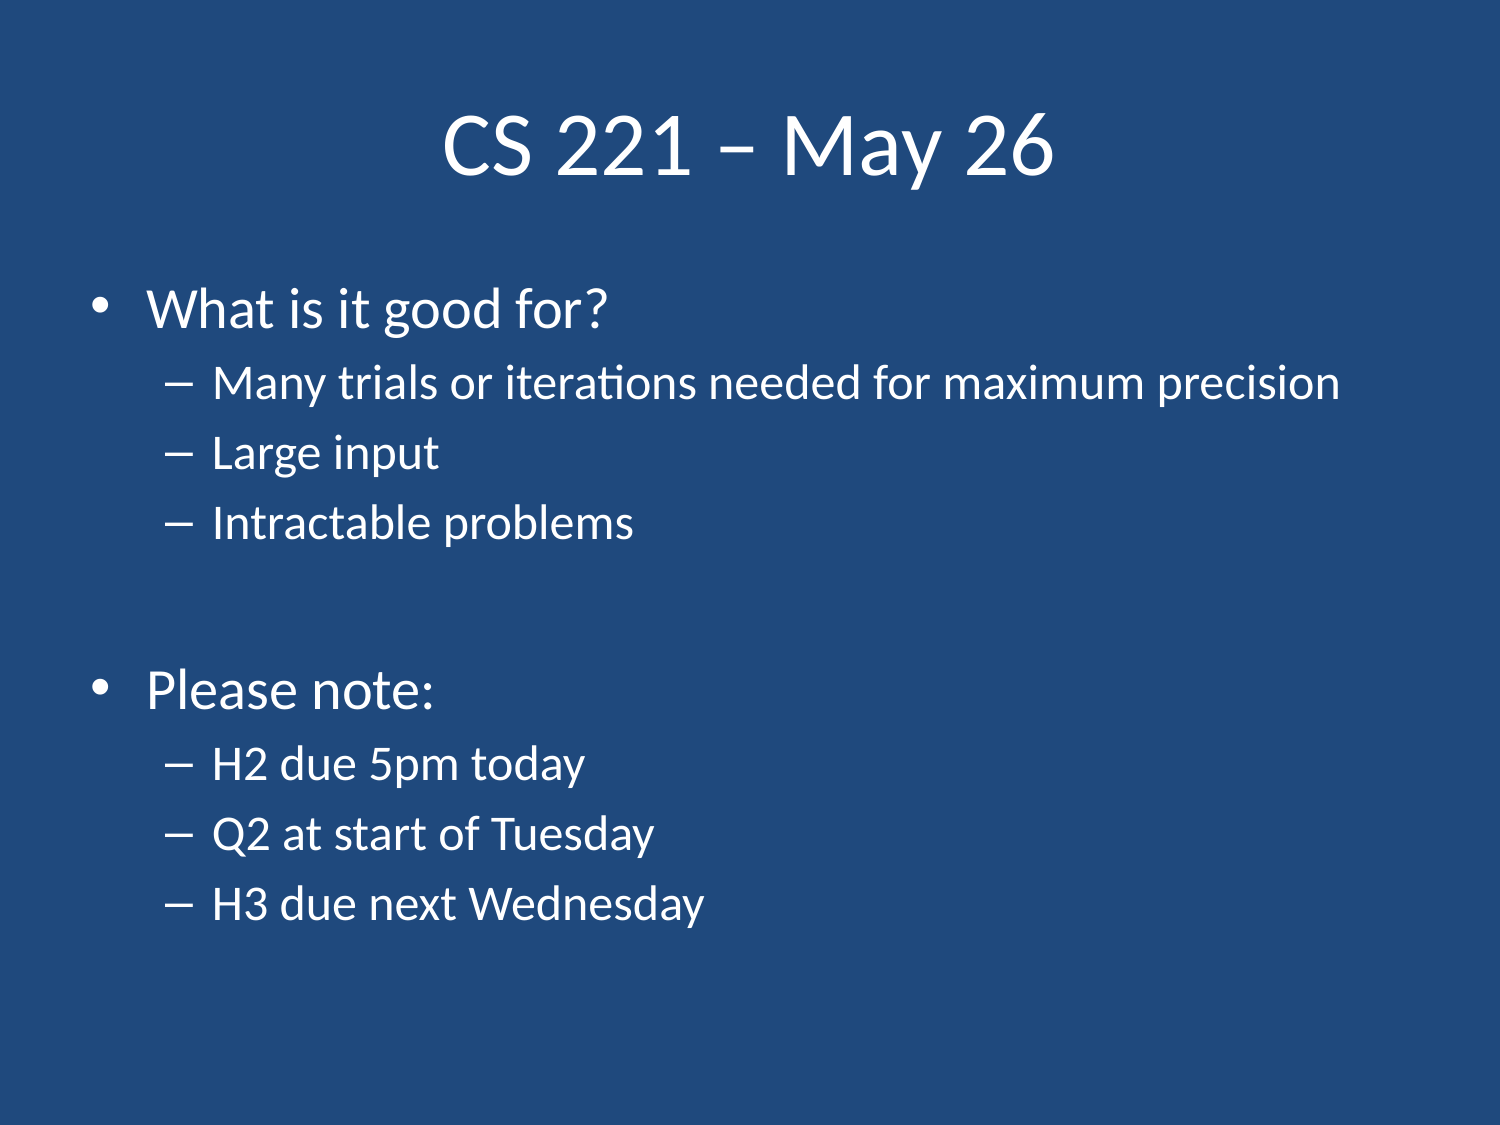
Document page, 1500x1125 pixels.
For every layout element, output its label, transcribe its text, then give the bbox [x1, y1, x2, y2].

list What is it good for? Many trials or iterations needed for maximum precision Large input Intractable problems Please note: H2 due 5pm today Q2 at start of Tuesday H3 due next Wednesday [75, 262, 1425, 1125]
title CS 221 – May 26 [75, 45, 1425, 233]
